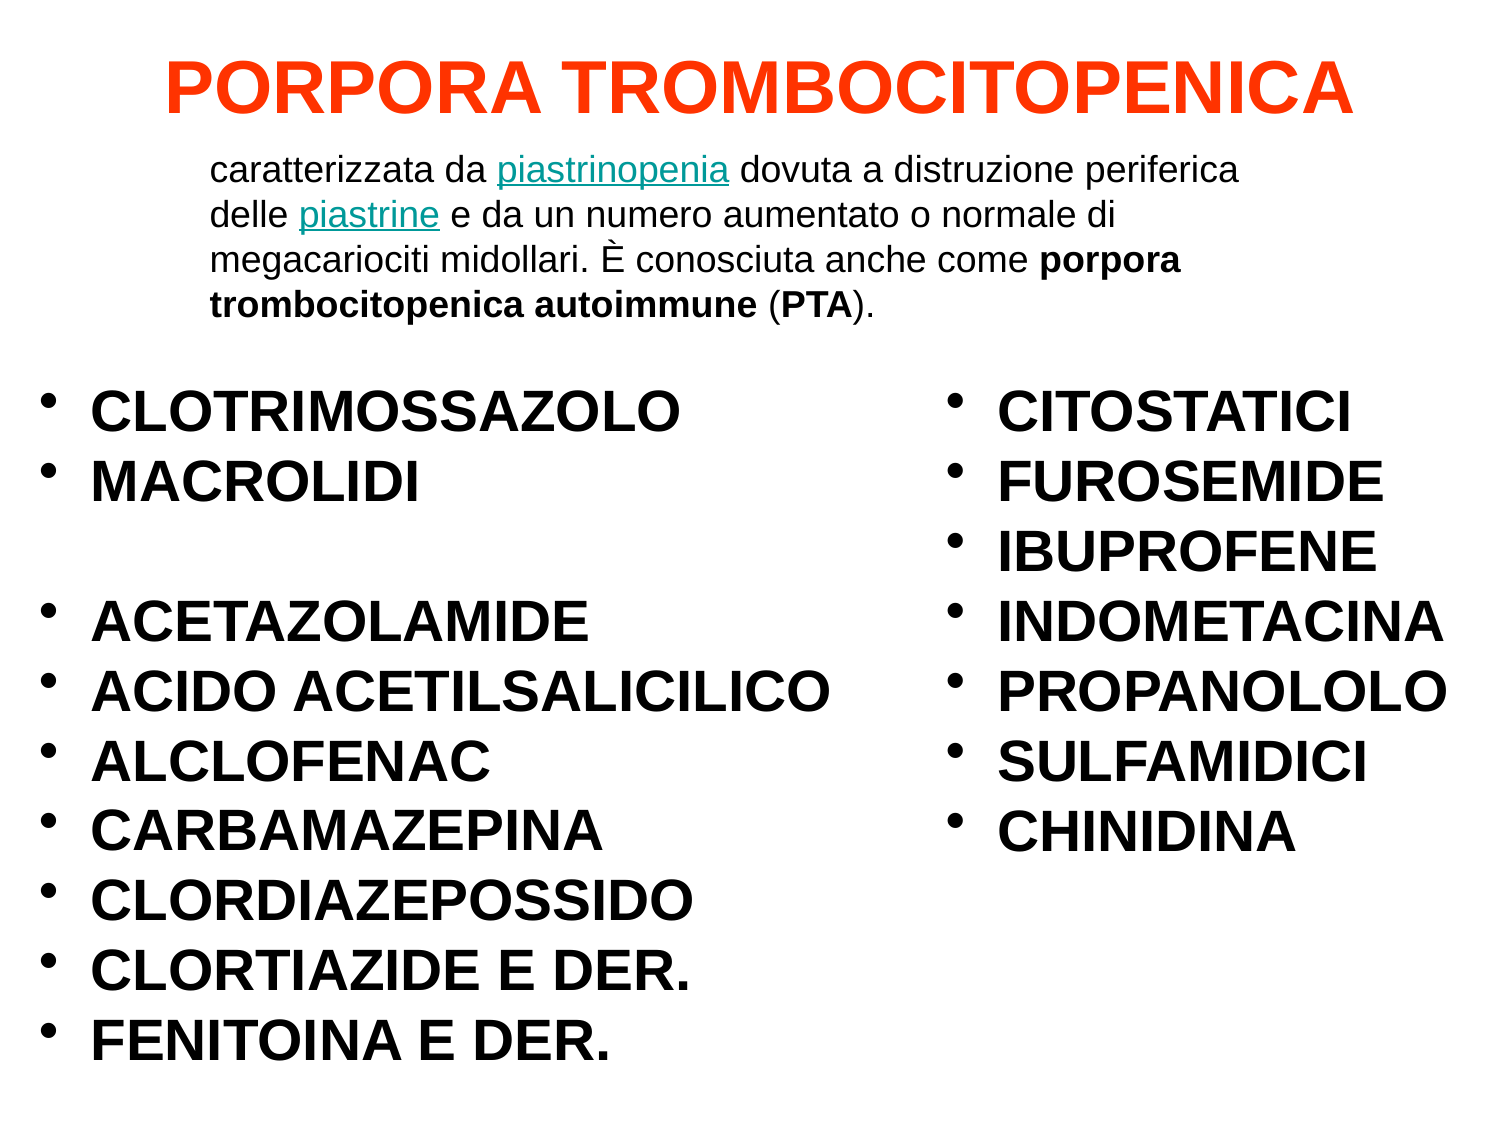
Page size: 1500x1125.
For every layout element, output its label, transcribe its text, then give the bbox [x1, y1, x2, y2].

text_box CITOSTATICI FUROSEMIDE IBUPROFENE INDOMETACINA PROPANOLOLO SULFAMIDICI CHINIDINA [930, 365, 1464, 870]
text_box PORPORA TROMBOCITOPENICA [149, 30, 1372, 136]
text_box caratterizzata da piastrinopenia dovuta a distruzione periferica delle piastrine e da un numero aumentato o normale di megacariociti midollari. È conosciuta anche come porpora trombocitopenica autoimmune (PTA). [194, 137, 1270, 332]
text_box CLOTRIMOSSAZOLO MACROLIDI ACETAZOLAMIDE ACIDO ACETILSALICILICO ALCLOFENAC CARBAMAZEPINA CLORDIAZEPOSSIDO CLORTIAZIDE E DER. FENITOINA E DER. [24, 365, 847, 1080]
